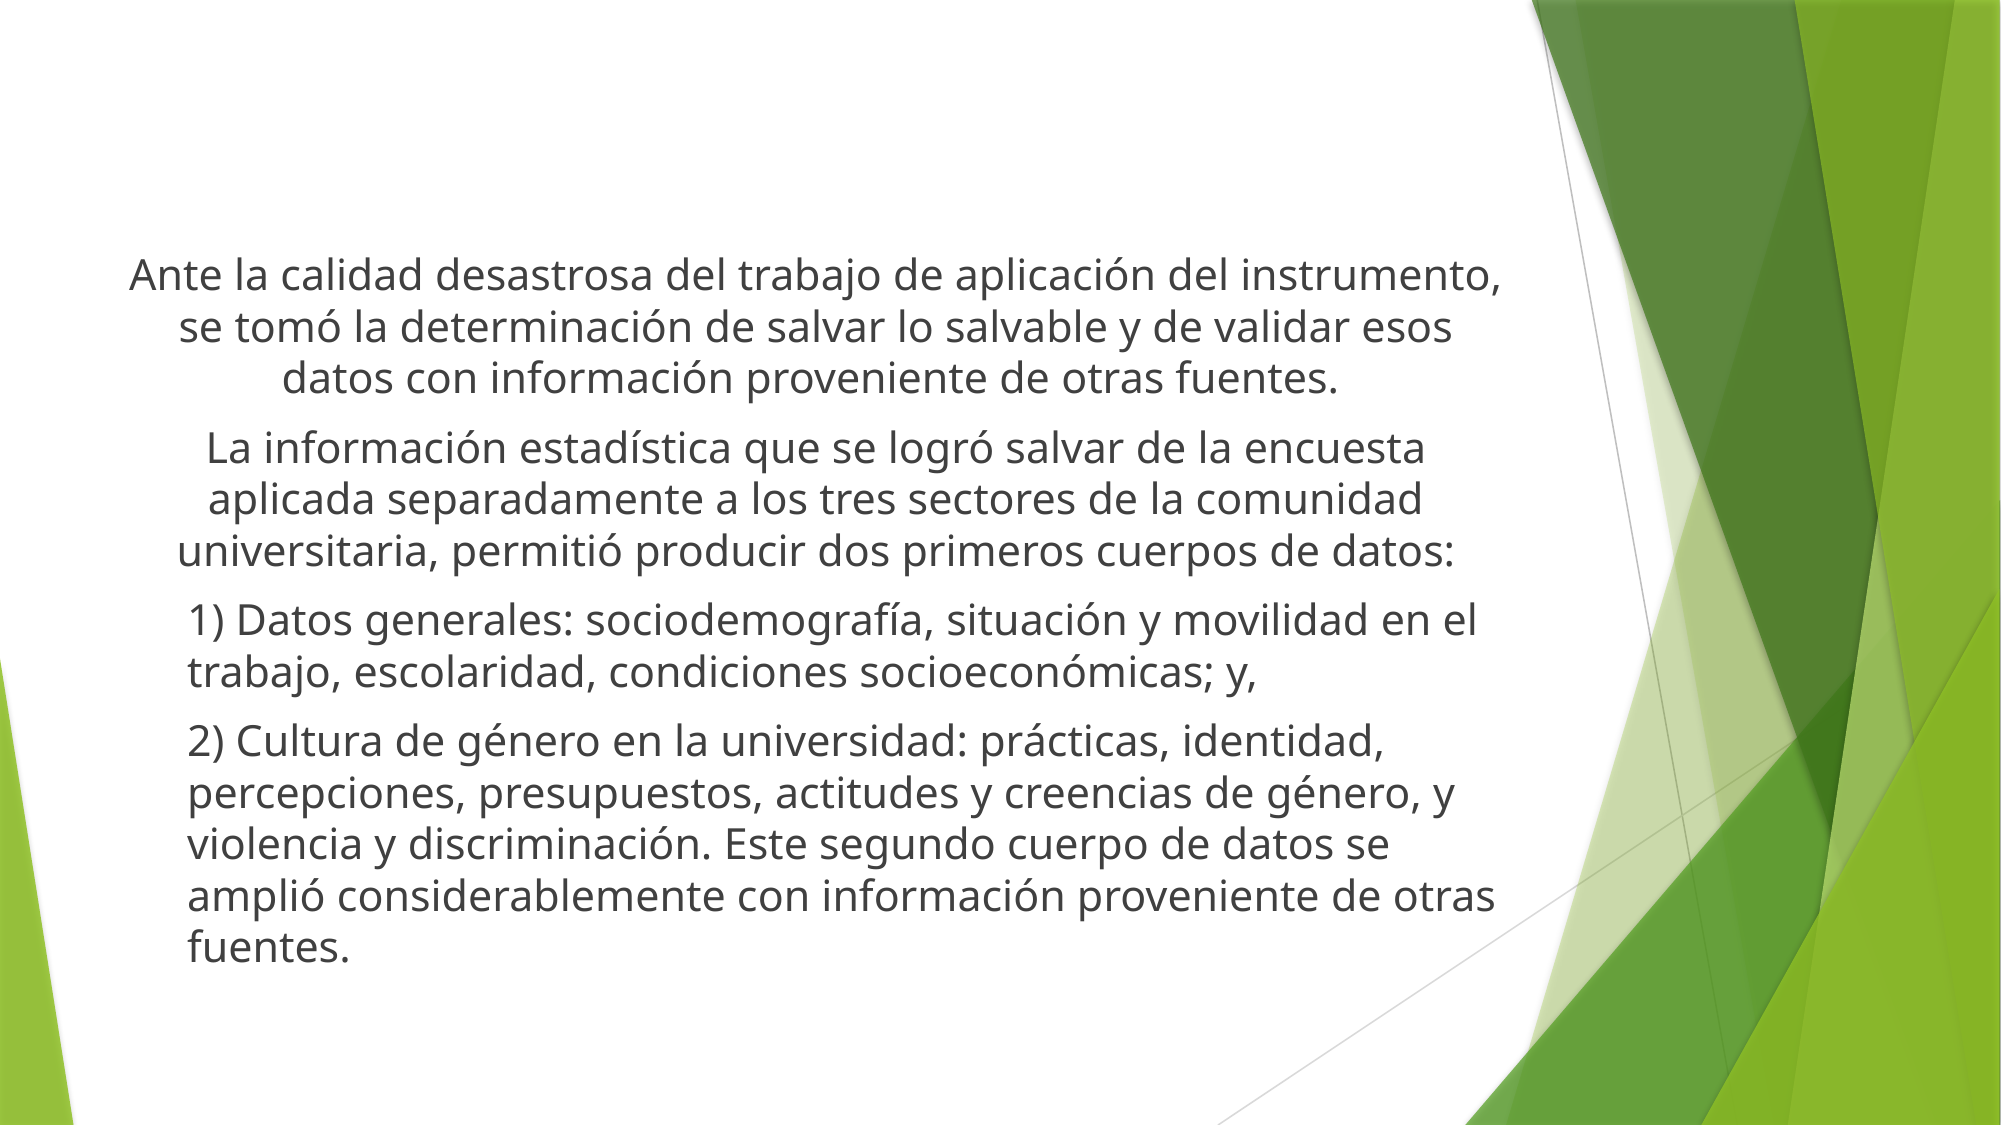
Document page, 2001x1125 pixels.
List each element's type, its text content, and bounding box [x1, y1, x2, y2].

list Ante la calidad desastrosa del trabajo de aplicación del instrumento, se tomó la determinación de salvar lo salvable y de validar esos datos con información proveniente de otras fuentes. La información estadística que se logró salvar de la encuesta aplicada separadamente a los tres sectores de la comunidad universitaria, permitió producir dos primeros cuerpos de datos: 1) Datos generales: sociodemografía, situación y movilidad en el trabajo, escolaridad, condiciones socioeconómicas; y, 2) Cultura de género en la universidad: prácticas, identidad, percepciones, presupuestos, actitudes y creencias de género, y violencia y discriminación. Este segundo cuerpo de datos se amplió considerablemente con información proveniente de otras fuentes. [111, 170, 1522, 991]
